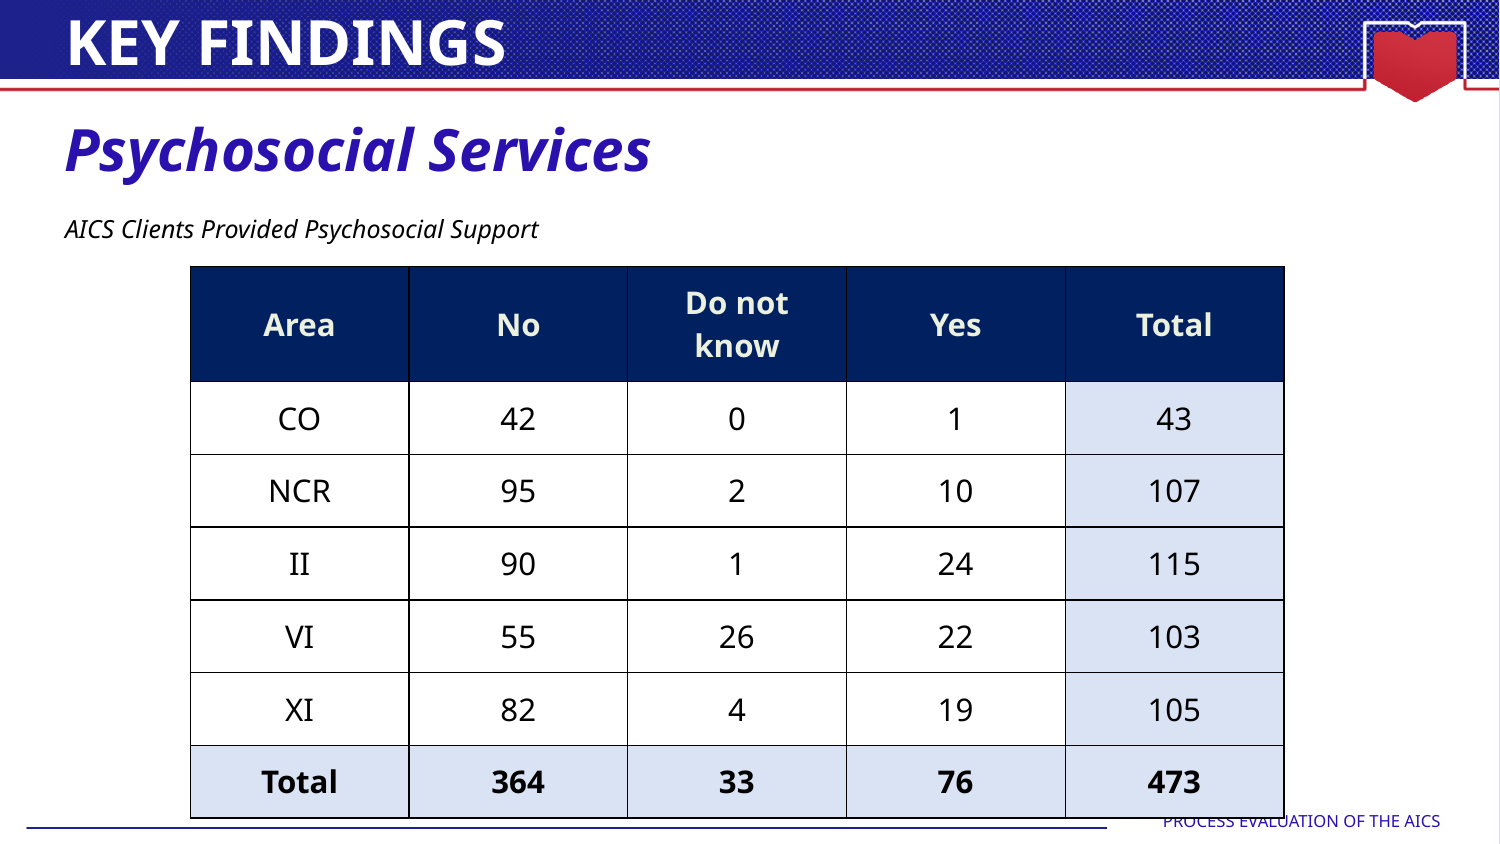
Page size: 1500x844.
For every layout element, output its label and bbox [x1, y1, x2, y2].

text_box [1101, 800, 1500, 844]
picture [0, 0, 1499, 844]
